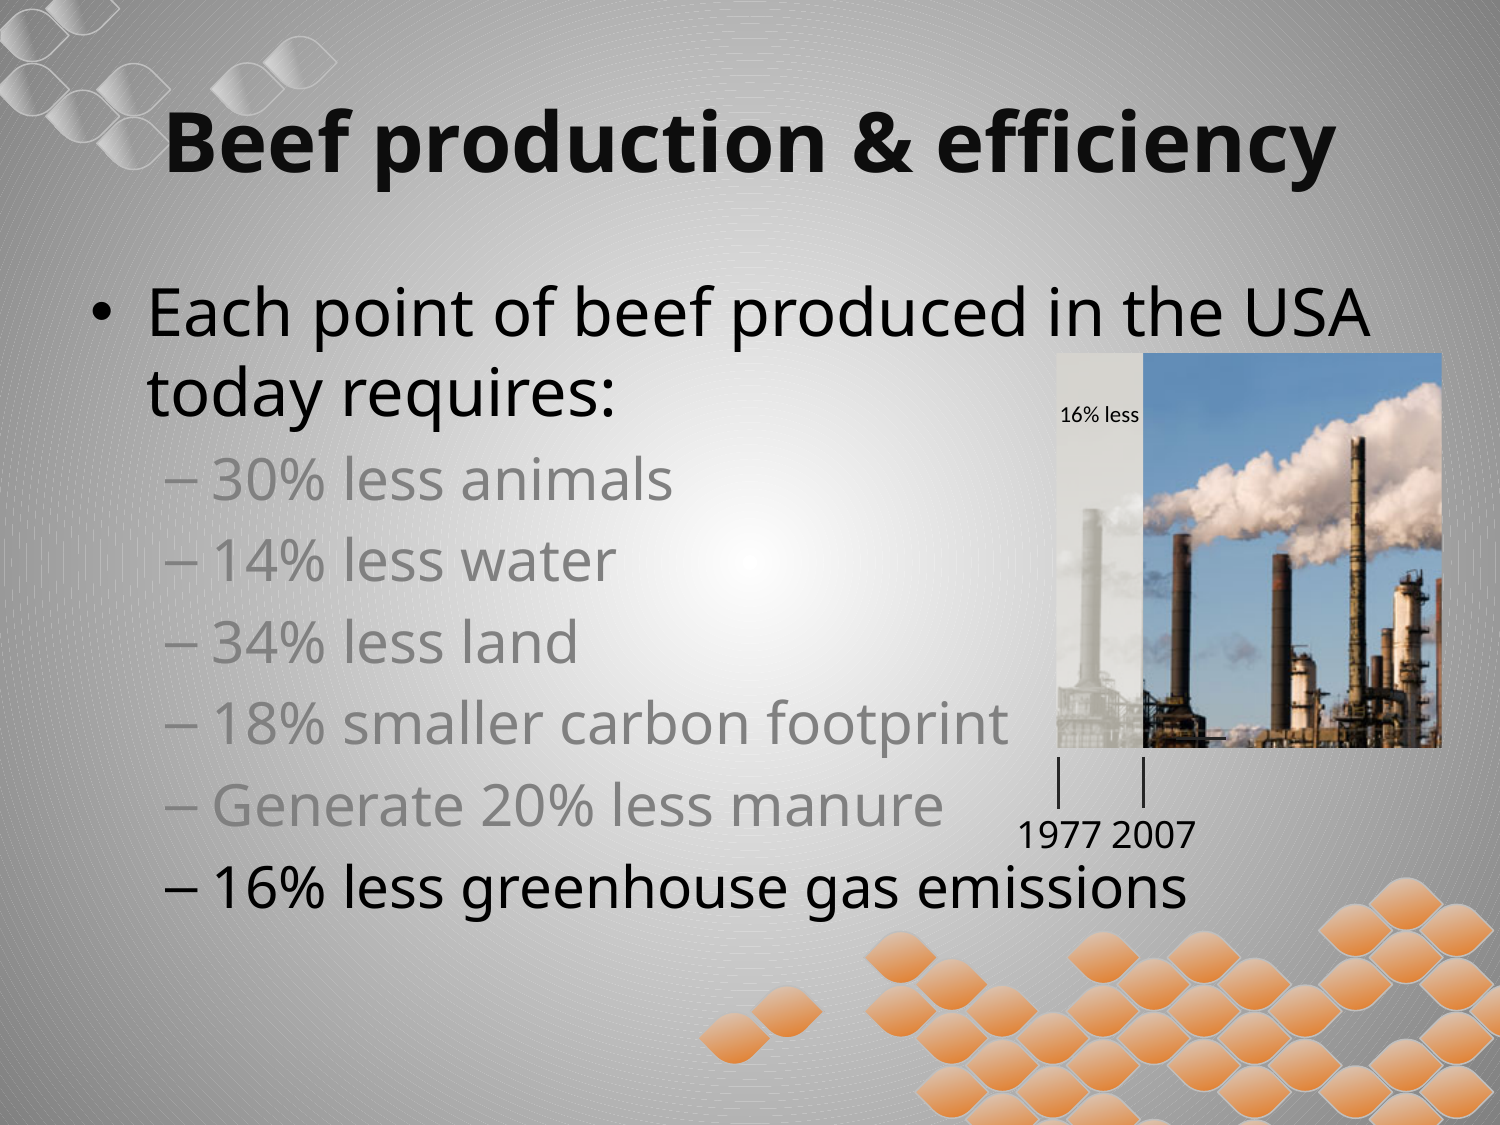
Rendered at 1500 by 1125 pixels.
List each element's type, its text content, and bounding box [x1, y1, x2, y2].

picture [1056, 353, 1442, 748]
list Each point of beef produced in the USA today requires: 30% less animals 14% less water 34% less land 18% smaller carbon footprint Generate 20% less manure 16% less greenhouse gas emissions [75, 262, 1425, 1005]
text_box 2007 [1096, 803, 1244, 874]
text_box 16% less [1044, 391, 1050, 434]
text_box 1977 [1001, 803, 1096, 874]
title Beef production & efficiency [0, 45, 1500, 233]
